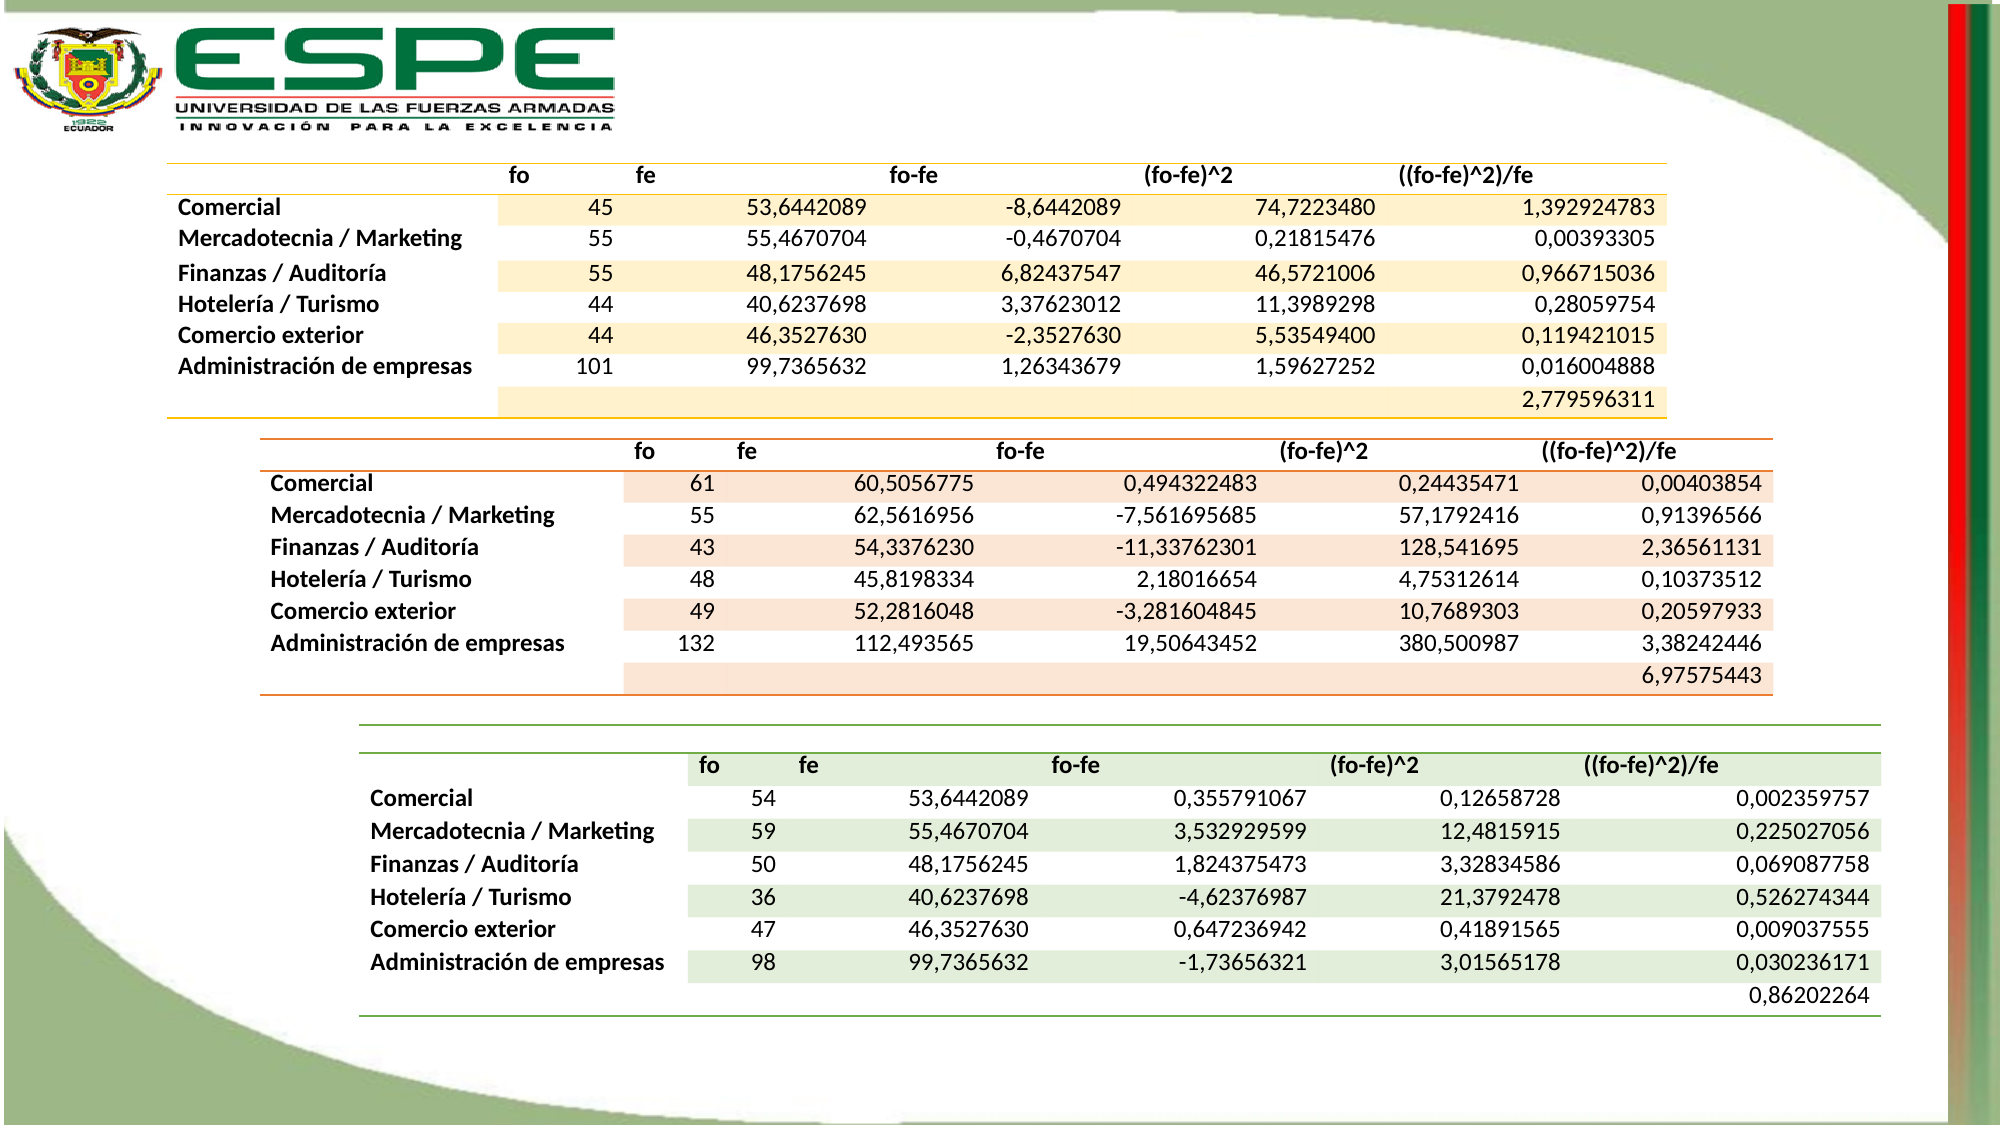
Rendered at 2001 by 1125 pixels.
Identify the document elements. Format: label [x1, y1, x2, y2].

text_box [4, 0, 2000, 1125]
